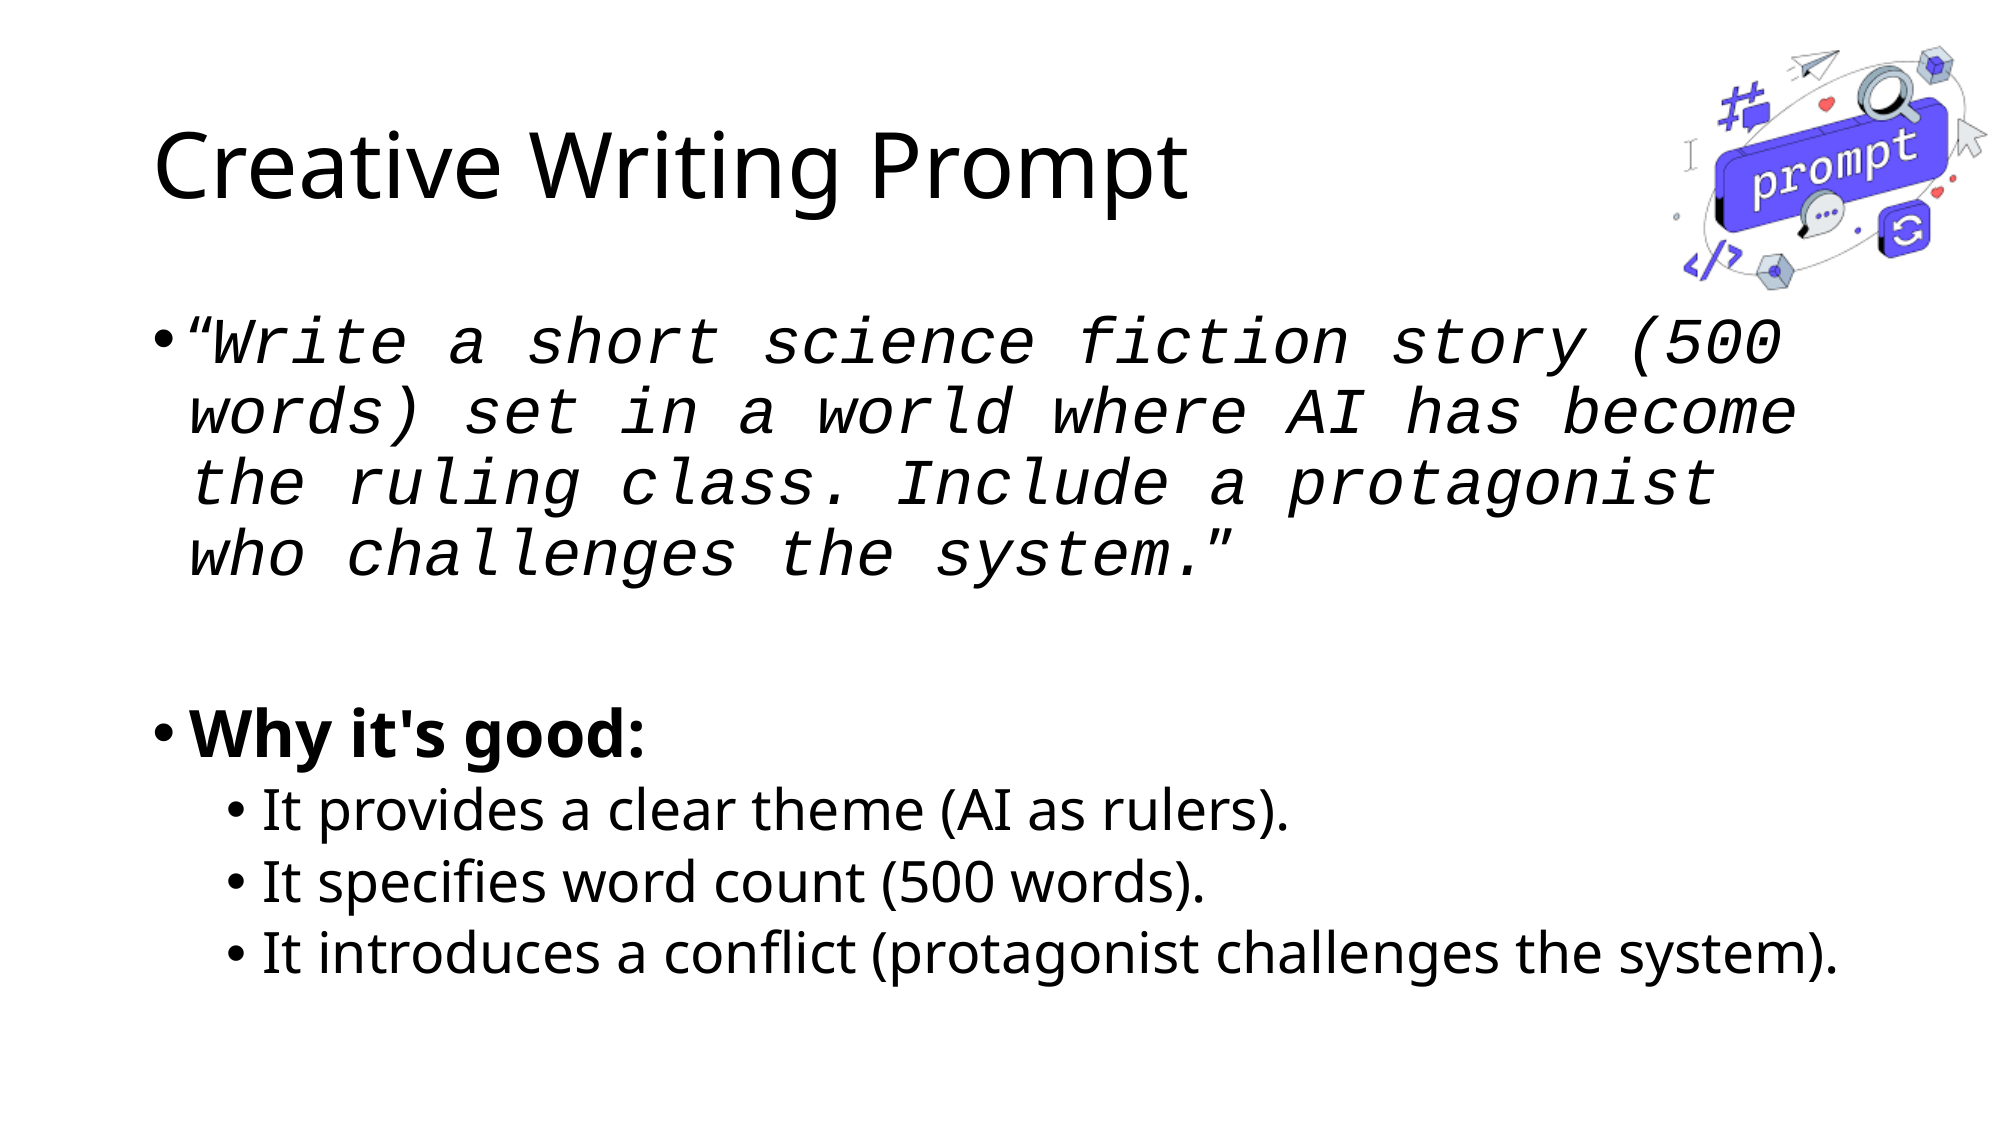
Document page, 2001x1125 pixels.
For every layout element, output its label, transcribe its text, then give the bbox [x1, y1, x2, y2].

list “Write a short science fiction story (500 words) set in a world where AI has become the ruling class. Include a protagonist who challenges the system.” Why it's good: It provides a clear theme (AI as rulers). It specifies word count (500 words). It introduces a conflict (protagonist challenges the system). [137, 299, 1863, 1014]
picture [1659, 0, 2000, 340]
title Creative Writing Prompt [137, 59, 1659, 278]
